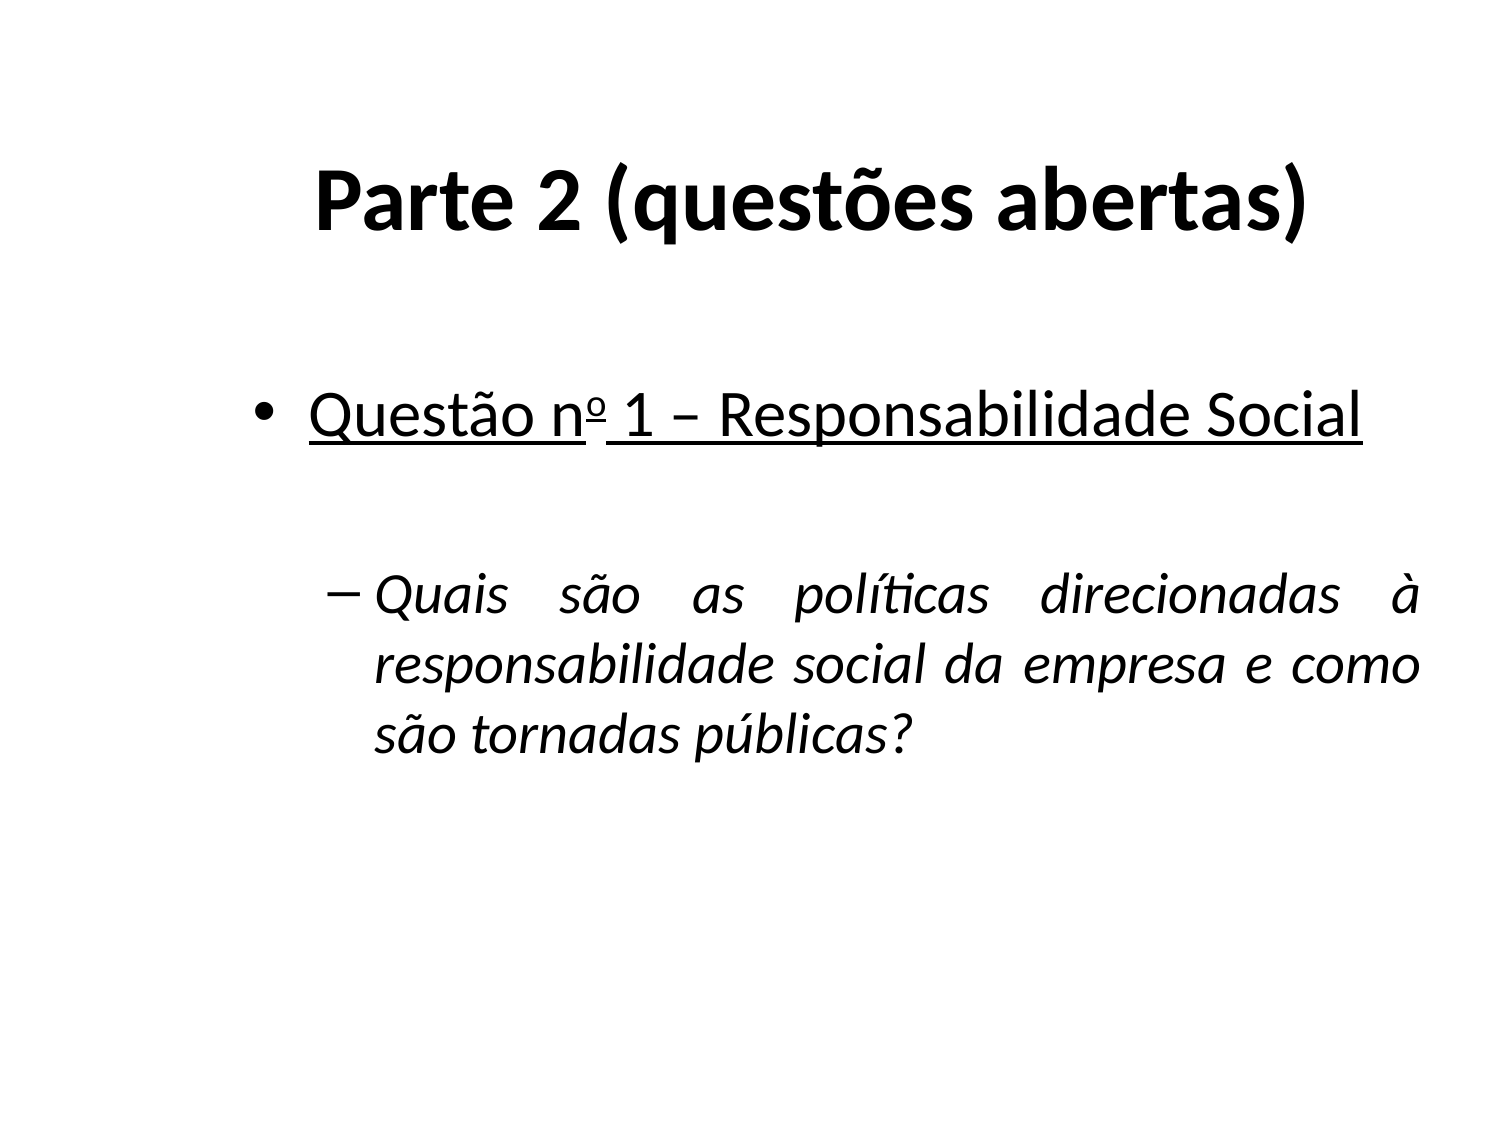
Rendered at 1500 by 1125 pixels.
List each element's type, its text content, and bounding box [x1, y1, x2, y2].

list Questão no 1 – Responsabilidade Social Quais são as políticas direcionadas à responsabilidade social da empresa e como são tornadas públicas? [237, 362, 1438, 1063]
title Parte 2 (questões abertas) [174, 75, 1450, 313]
